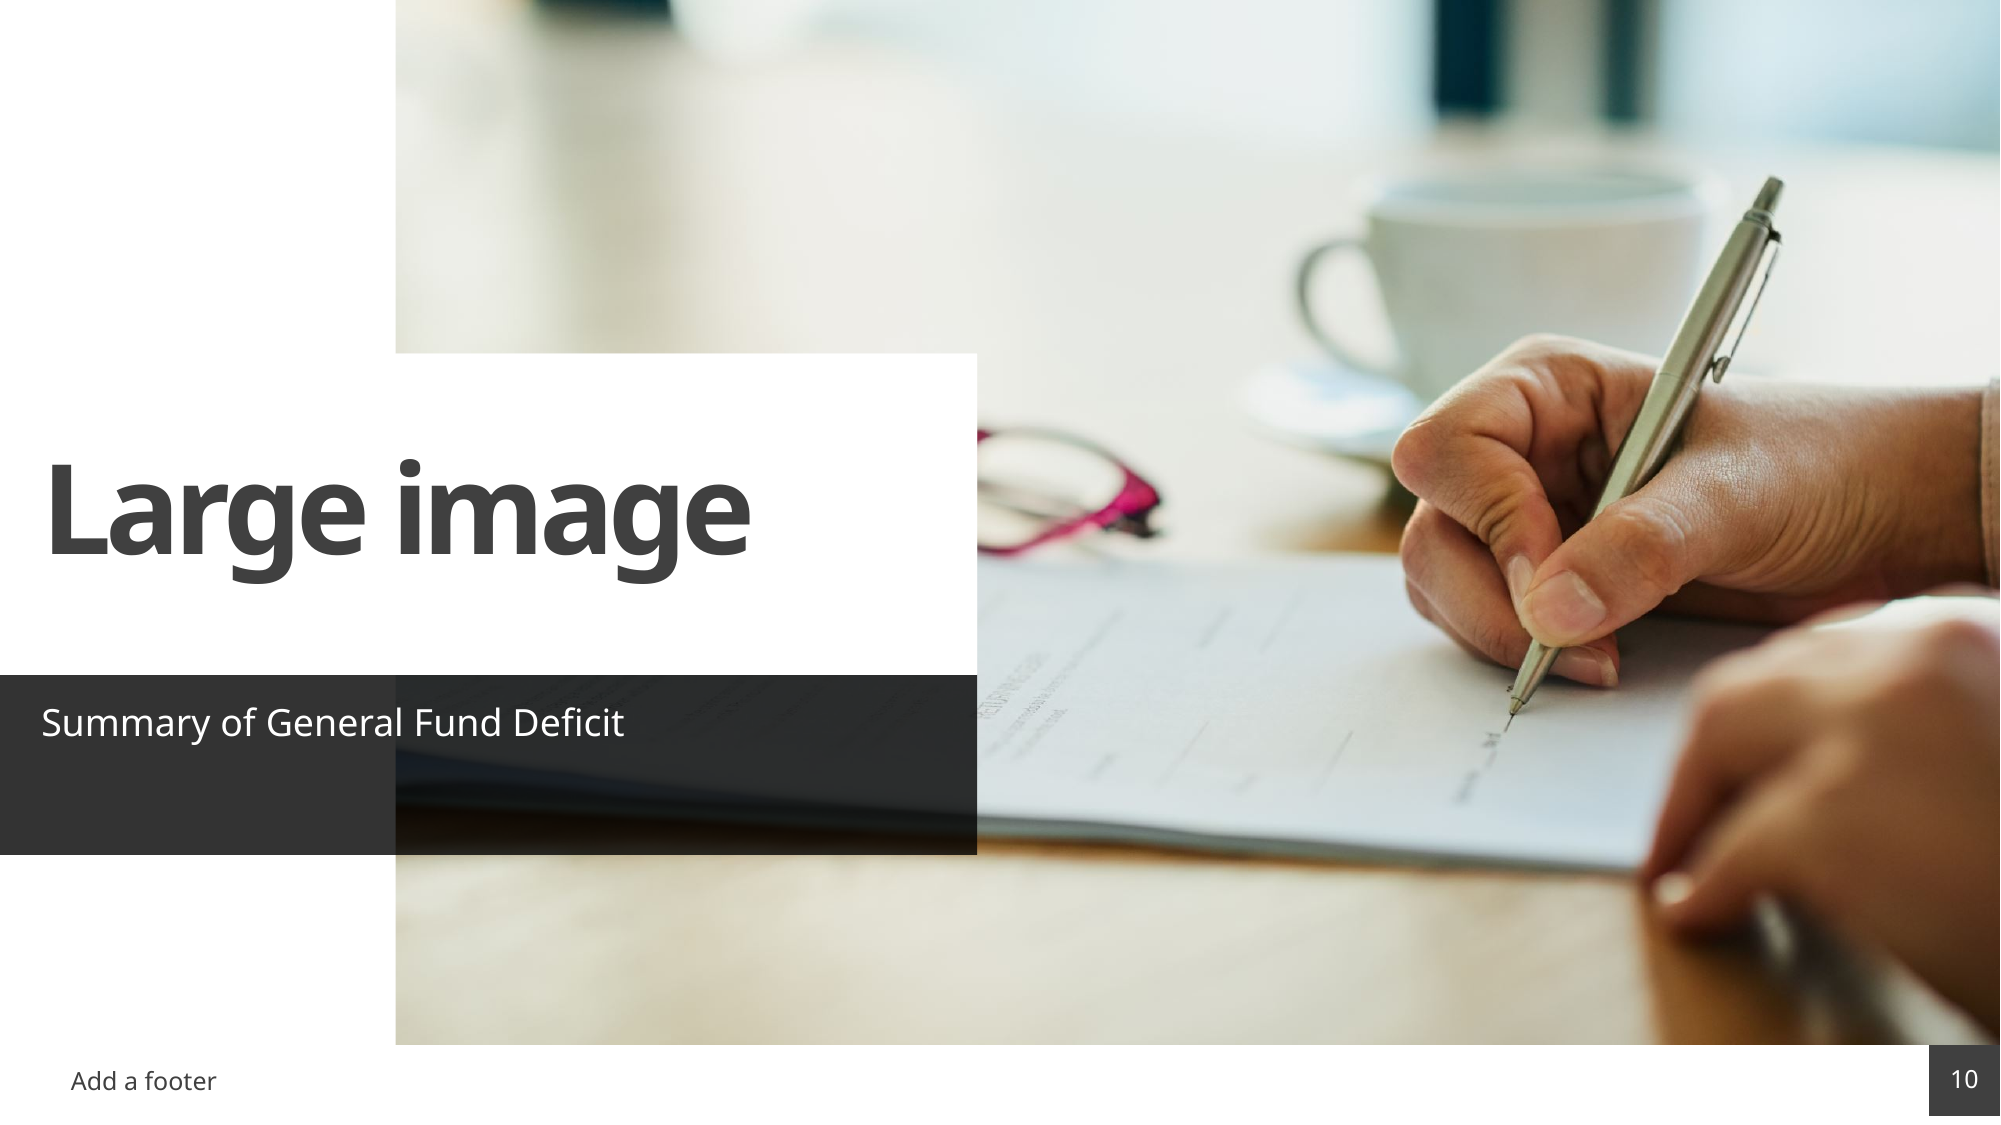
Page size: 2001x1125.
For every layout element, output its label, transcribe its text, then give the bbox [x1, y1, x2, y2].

list Summary of General Fund Deficit [0, 675, 395, 855]
title Large image [0, 353, 395, 675]
slide_number 10 [1929, 1046, 2000, 1116]
footer Add a footer [70, 1056, 1000, 1105]
picture [395, 0, 2000, 1046]
